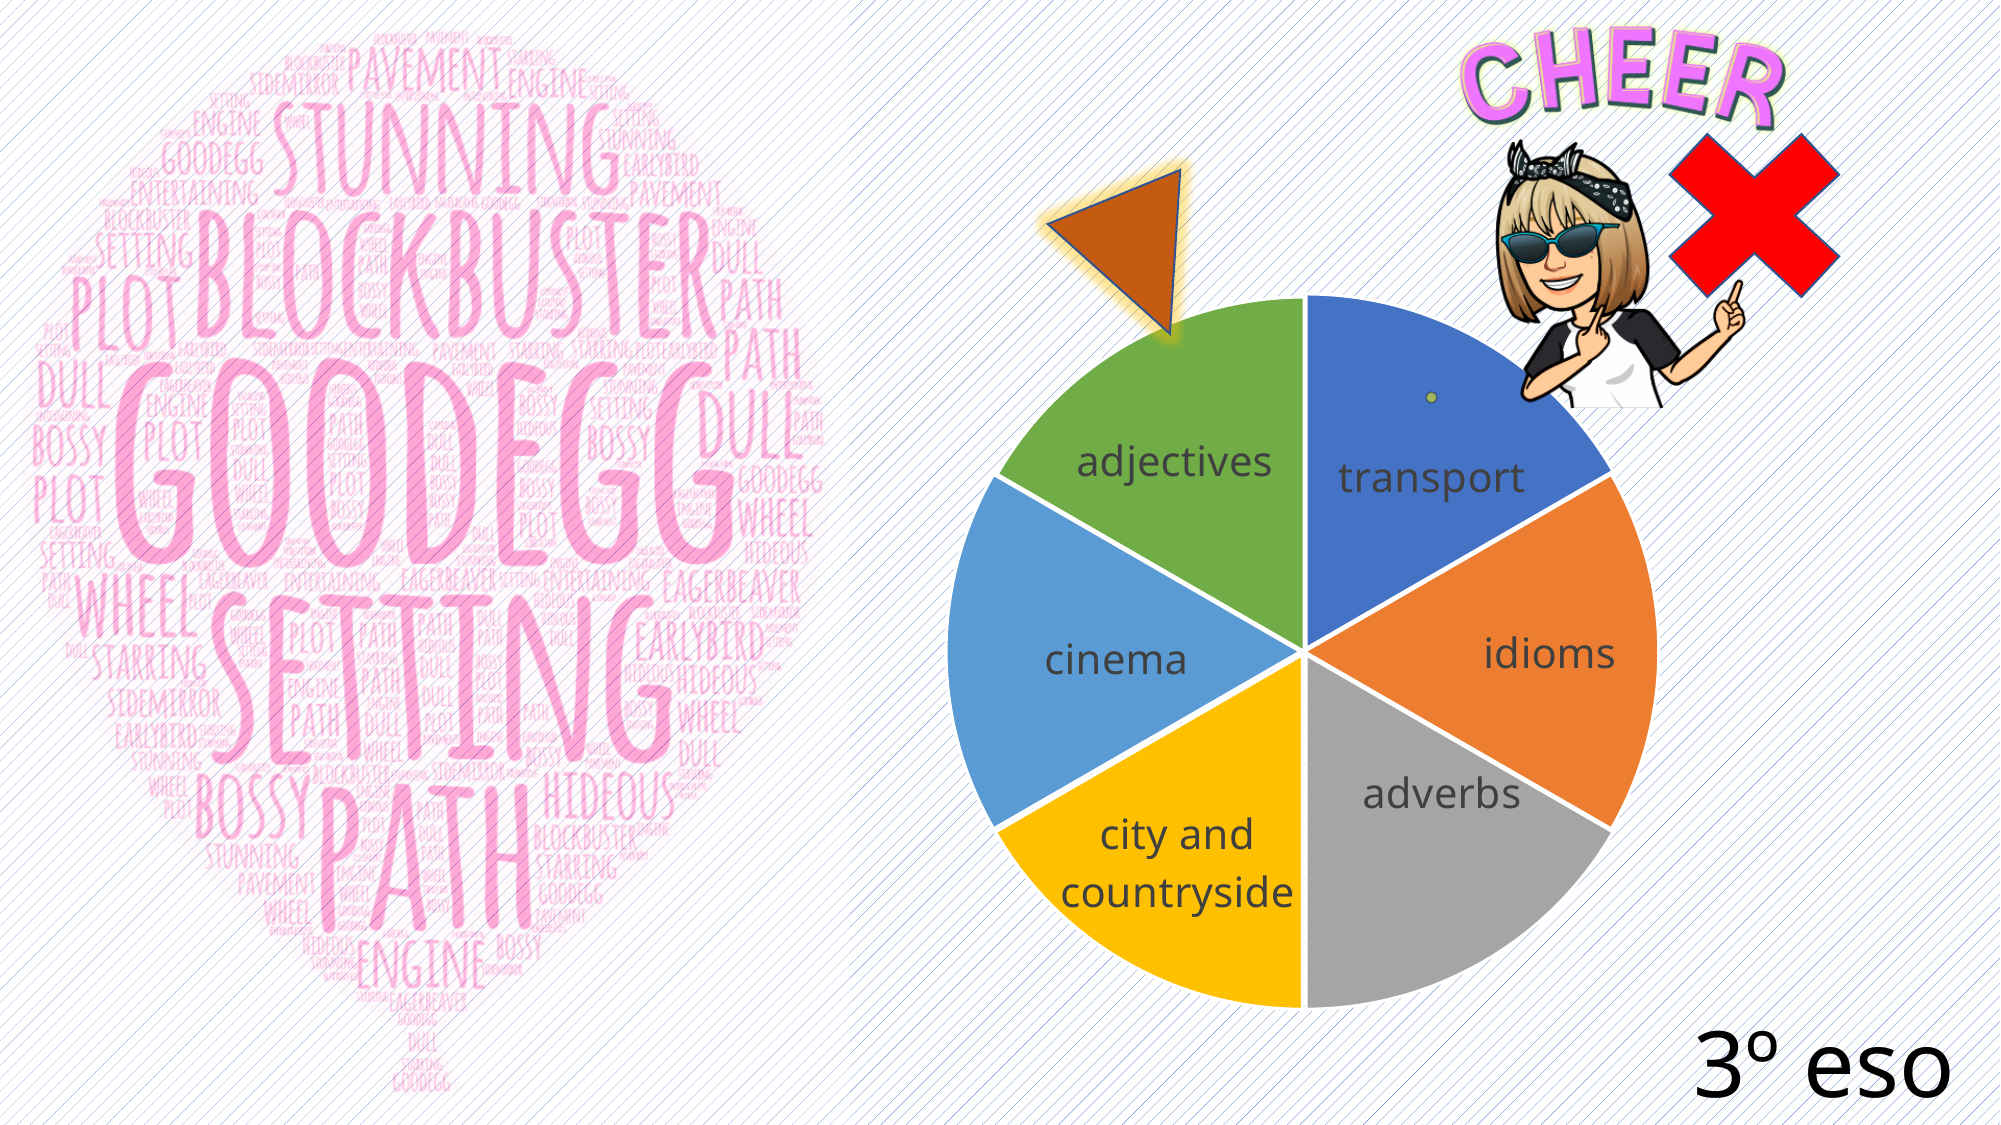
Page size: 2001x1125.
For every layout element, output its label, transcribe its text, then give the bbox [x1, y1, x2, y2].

text_box [1836, 169, 1841, 180]
text_box [1045, 168, 1182, 236]
picture [0, 0, 850, 1125]
chart [631, 236, 1965, 1125]
picture [1419, 0, 1836, 410]
text_box 3º eso a [1965, 998, 1992, 1125]
